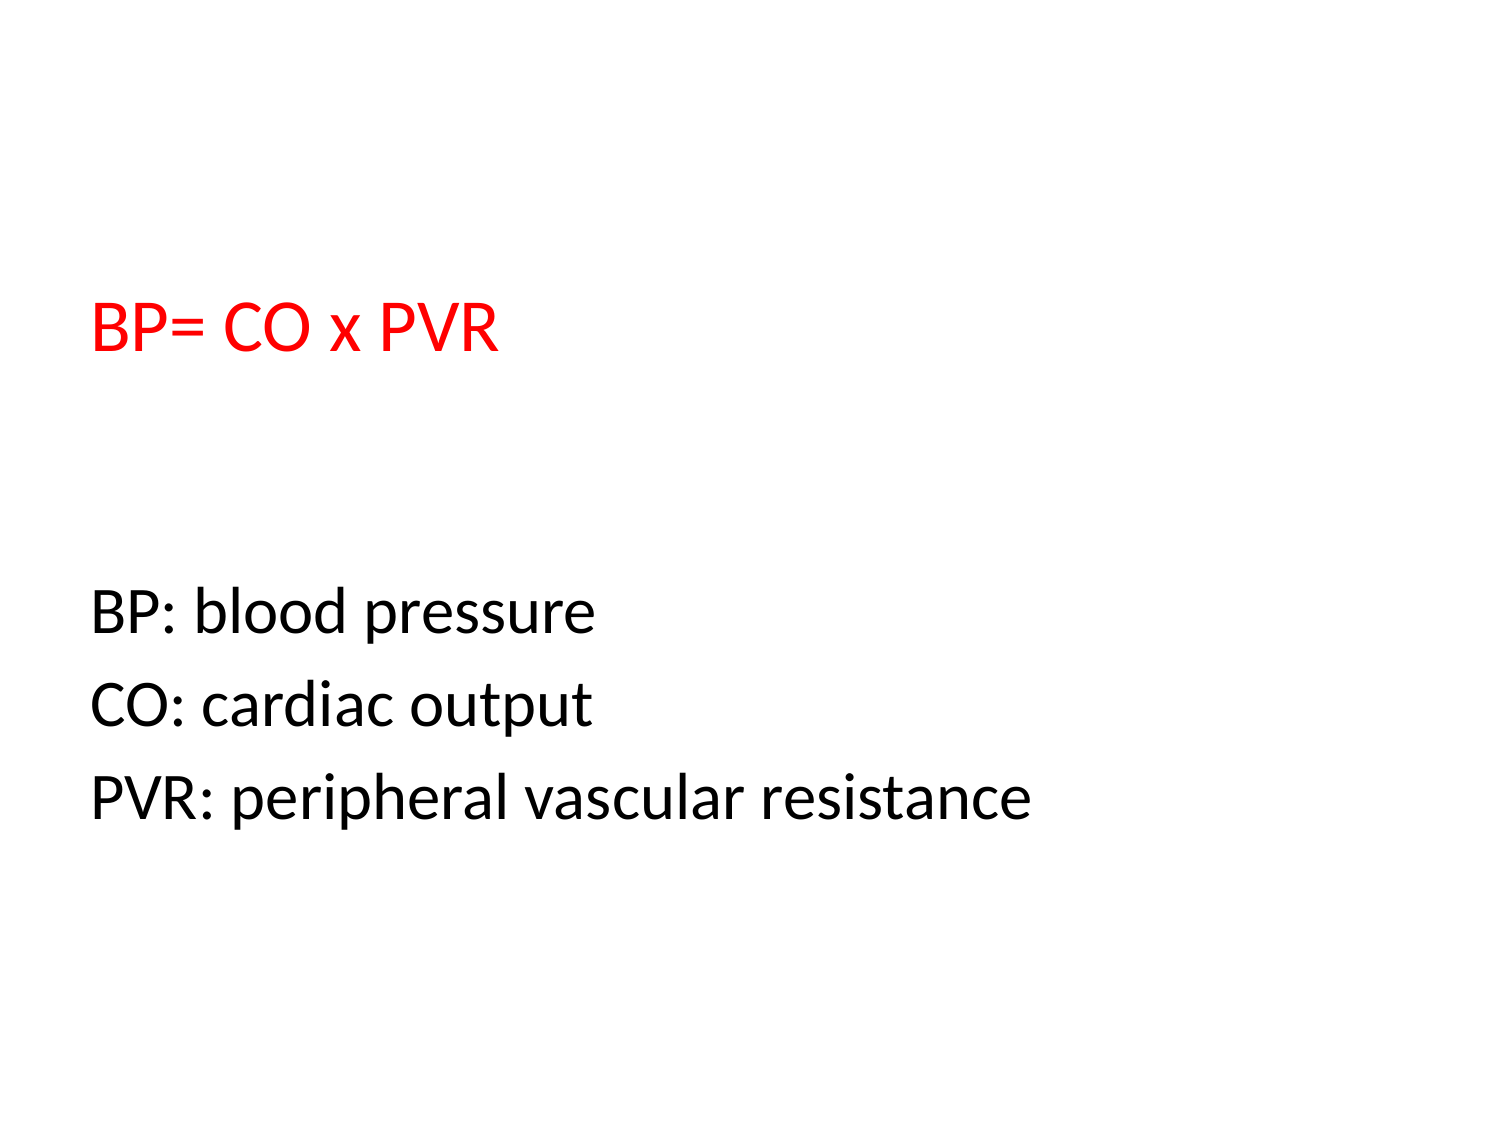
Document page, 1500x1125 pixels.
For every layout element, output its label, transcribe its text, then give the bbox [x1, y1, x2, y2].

list BP= CO x PVR BP: blood pressure CO: cardiac output PVR: peripheral vascular resistance [75, 268, 1425, 1012]
